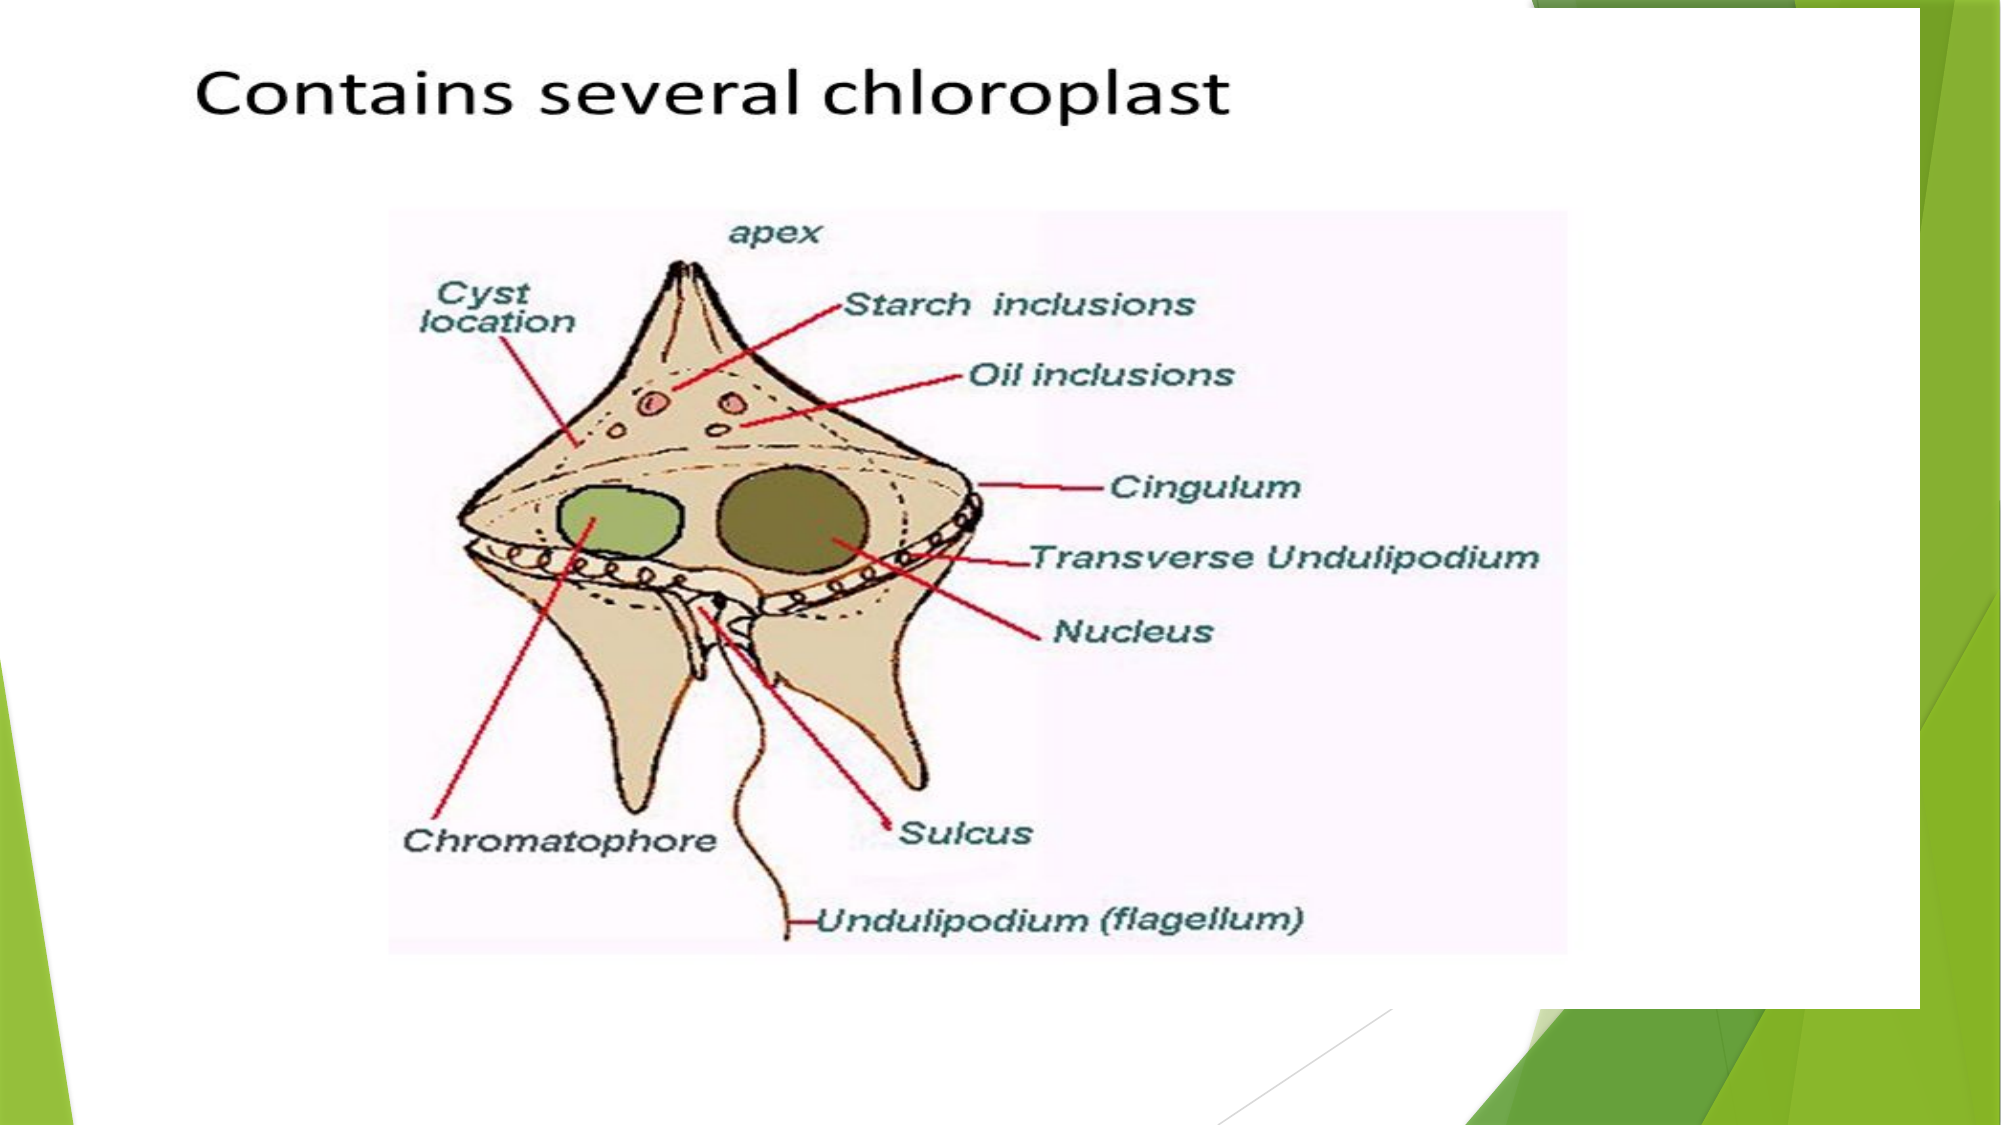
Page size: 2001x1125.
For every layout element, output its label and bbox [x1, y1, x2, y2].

list [82, 8, 1921, 1009]
